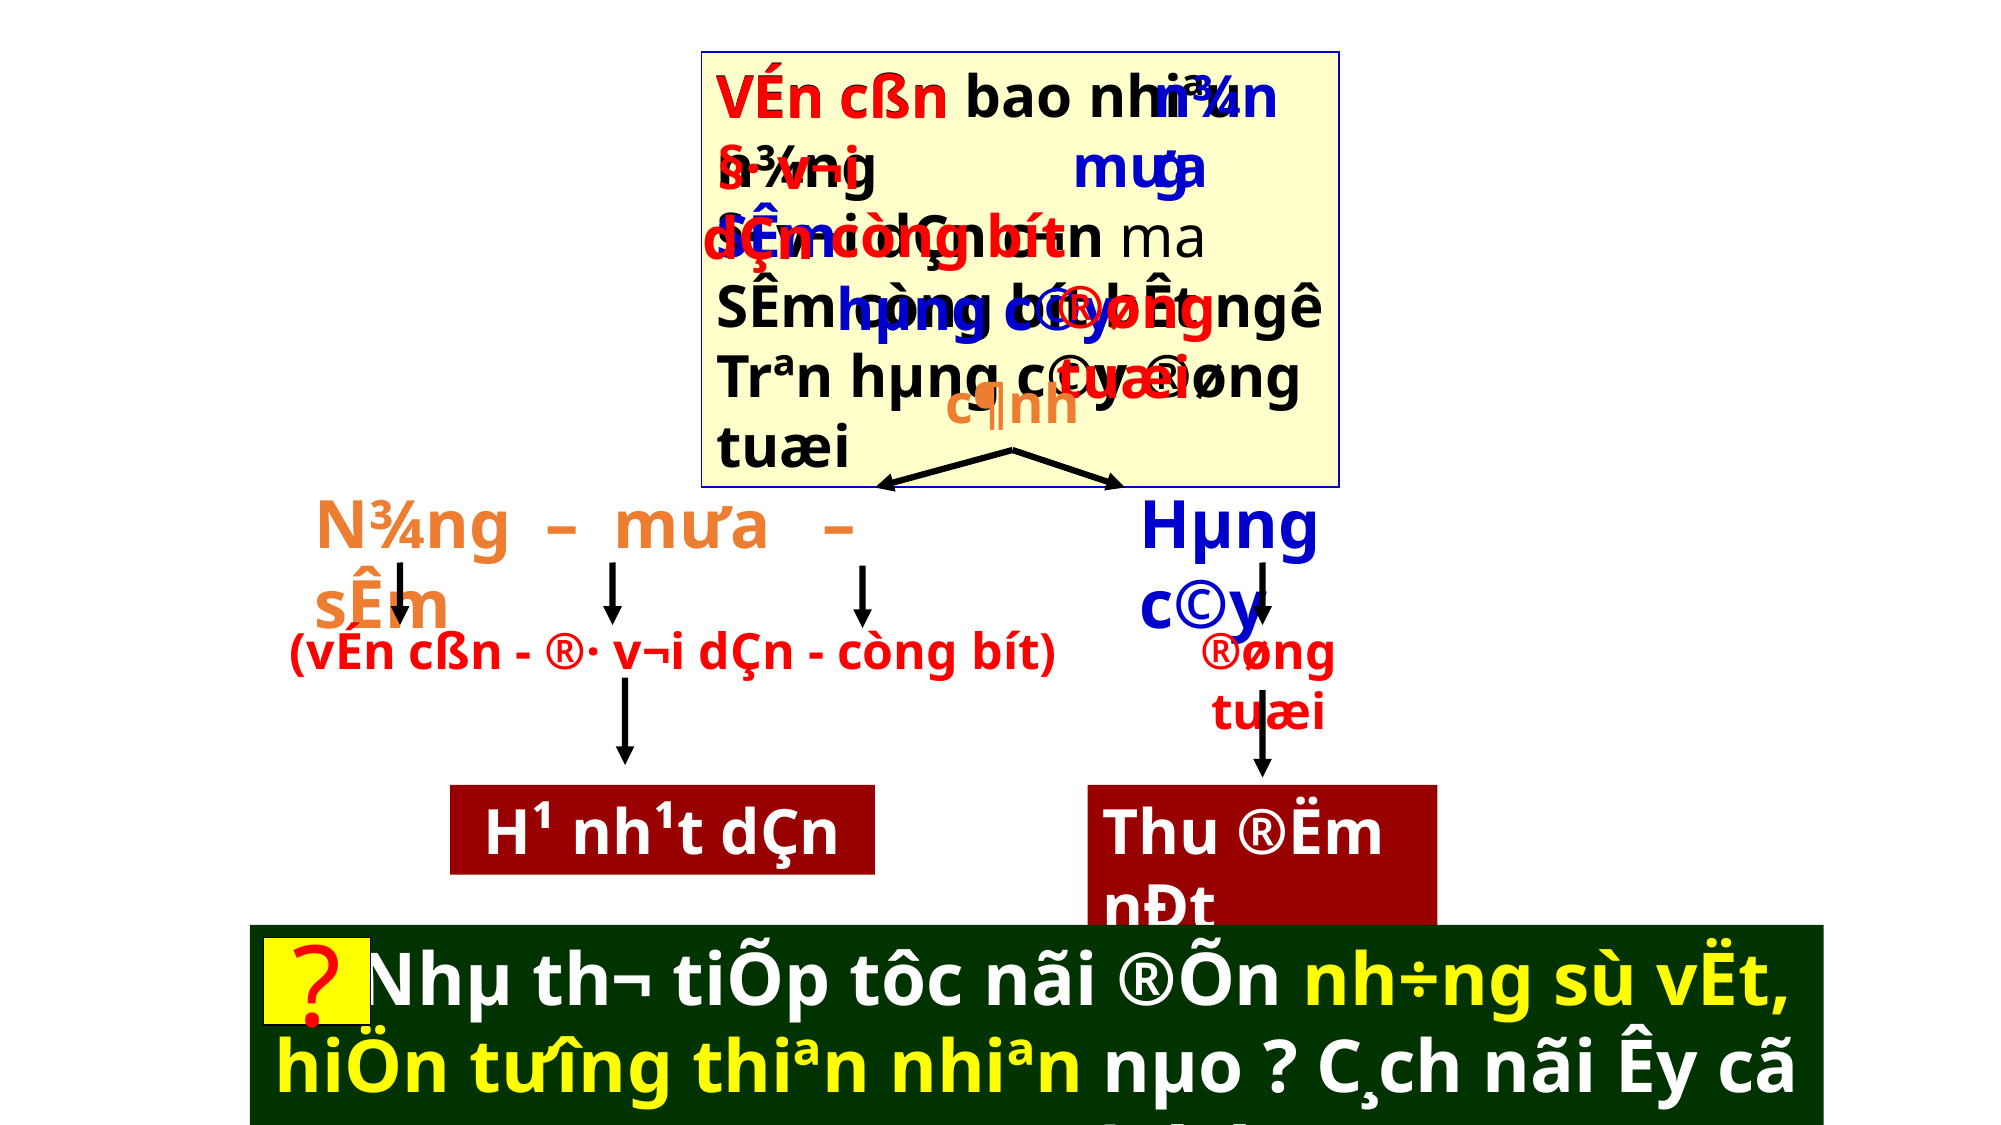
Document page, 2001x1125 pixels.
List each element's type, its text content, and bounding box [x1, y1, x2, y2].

text_box hµng c©y [821, 279, 1042, 350]
text_box ®øng tuæi [1137, 612, 1400, 748]
text_box VÉn cßn bao nhiªu n¾ng §· v¬i dÇn c¬n m­a SÊm còng bít bÊt ngê Trªn hµng c©y ®øng tuæi [701, 279, 1042, 474]
text_box [1256, 690, 1269, 778]
text_box [1256, 562, 1269, 625]
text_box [449, 784, 1438, 876]
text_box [874, 362, 1138, 488]
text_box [249, 924, 1824, 1117]
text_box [274, 562, 1125, 689]
text_box ®øng tuæi [1042, 279, 1318, 418]
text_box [687, 53, 1091, 279]
text_box Hµng c©y [1125, 474, 1475, 650]
text_box VÉn cßn bao nhiªu n¾ng §· v¬i dÇn c¬n m­a SÊm còng bít bÊt ngê Trªn hµng c©y ®øng tuæi [1138, 52, 1340, 474]
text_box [701, 52, 1327, 279]
text_box N¾ng – m­ưa – sÊm [300, 474, 1000, 562]
text_box [618, 689, 632, 766]
